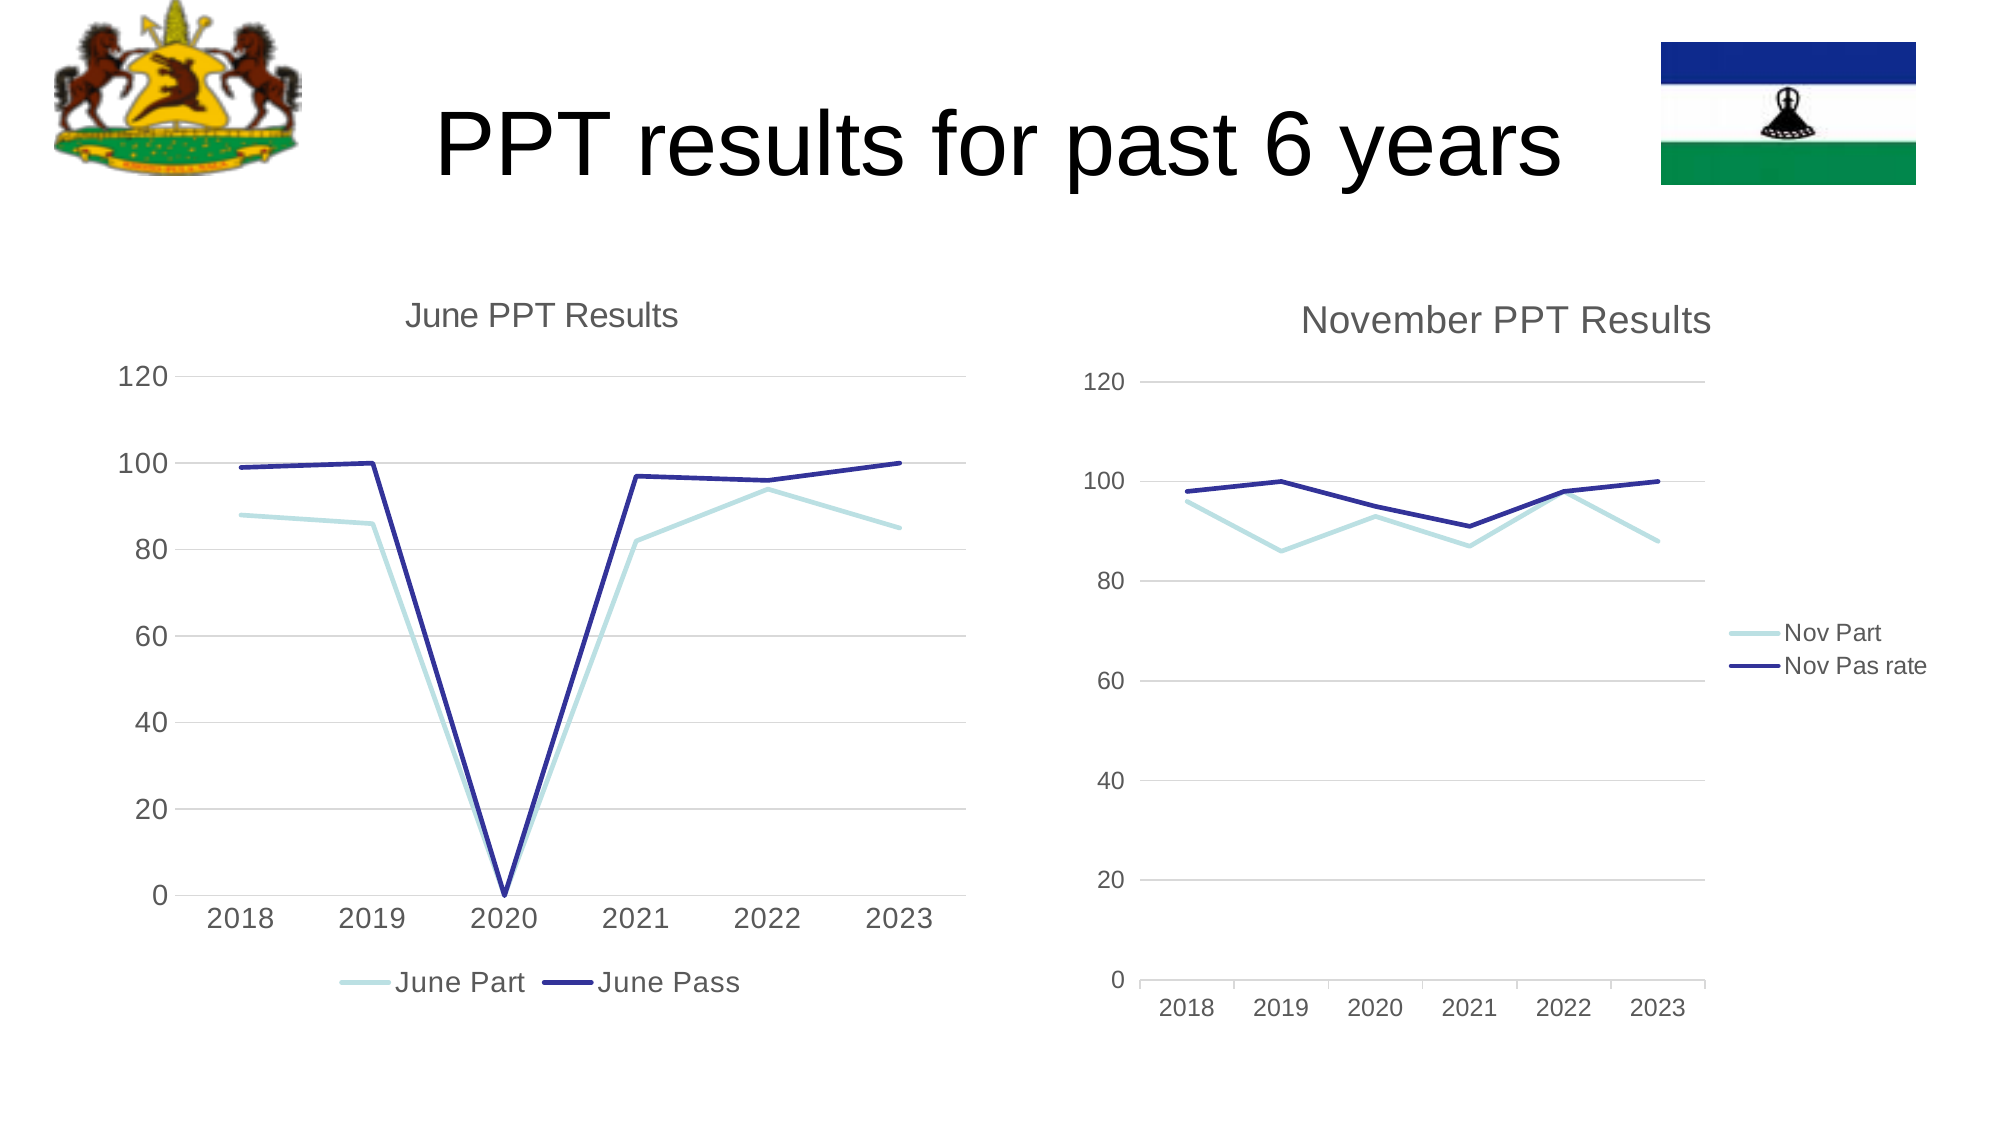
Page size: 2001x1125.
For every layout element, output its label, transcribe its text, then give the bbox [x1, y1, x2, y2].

picture [1661, 42, 1916, 185]
chart [99, 262, 984, 1006]
chart [1065, 262, 1949, 1038]
title PPT results for past 6 years [99, 44, 1901, 233]
picture [54, 0, 302, 176]
